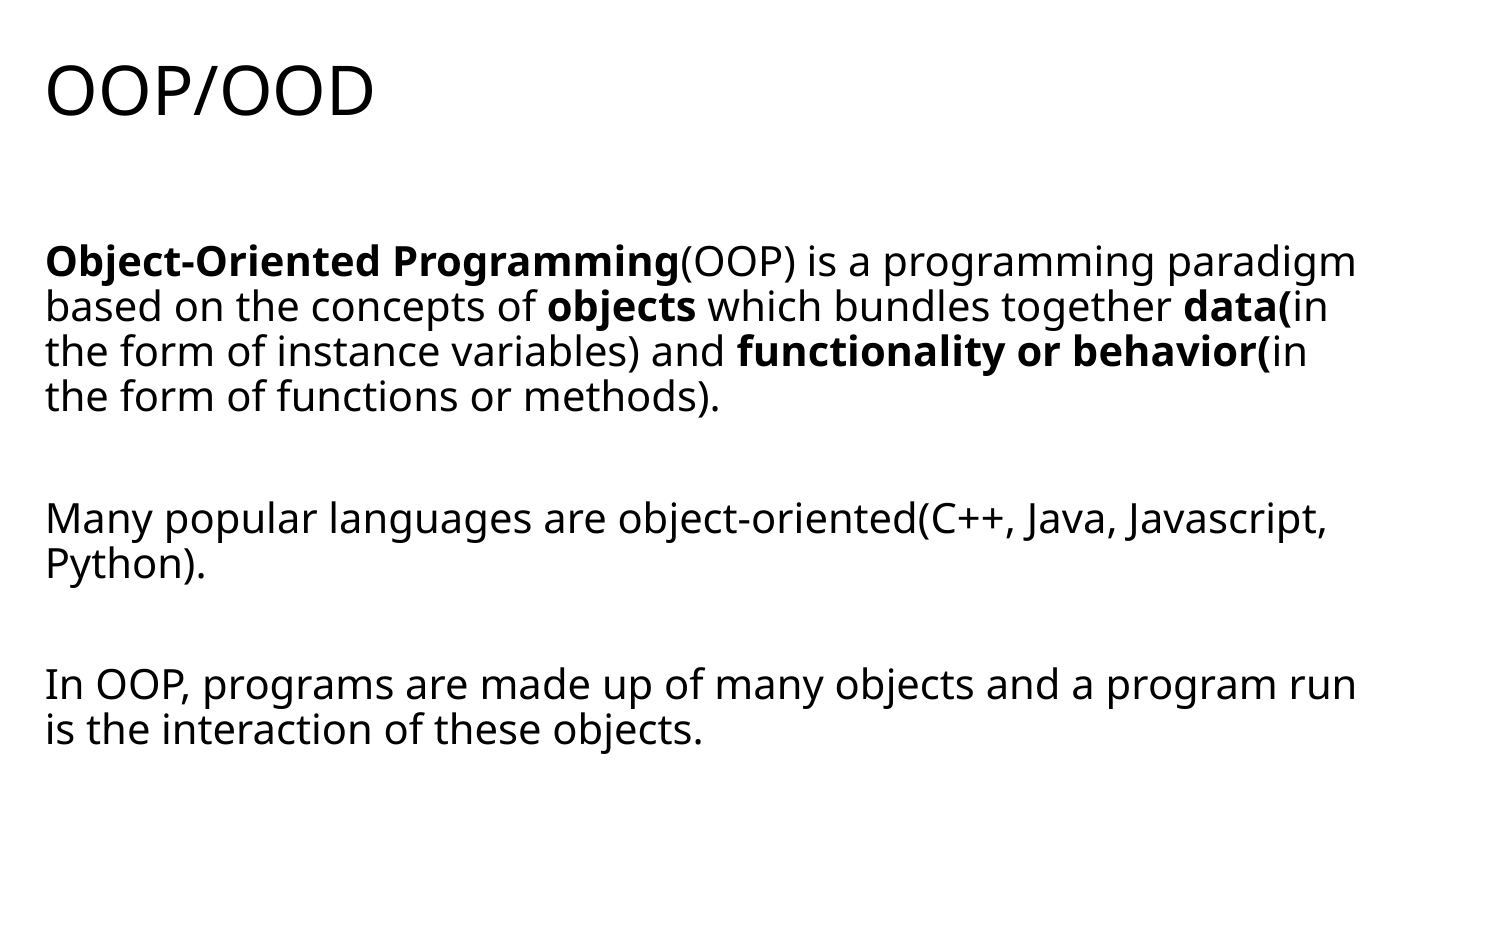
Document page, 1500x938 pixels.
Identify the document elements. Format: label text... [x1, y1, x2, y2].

list Object-Oriented Programming(OOP) is a programming paradigm based on the concepts of objects which bundles together data(in the form of instance variables) and functionality or behavior(in the form of functions or methods). Many popular languages are object-oriented(C++, Java, Javascript, Python). In OOP, programs are made up of many objects and a program run is the interaction of these objects. [29, 167, 1397, 845]
title OOP/OOD [29, 31, 1324, 155]
